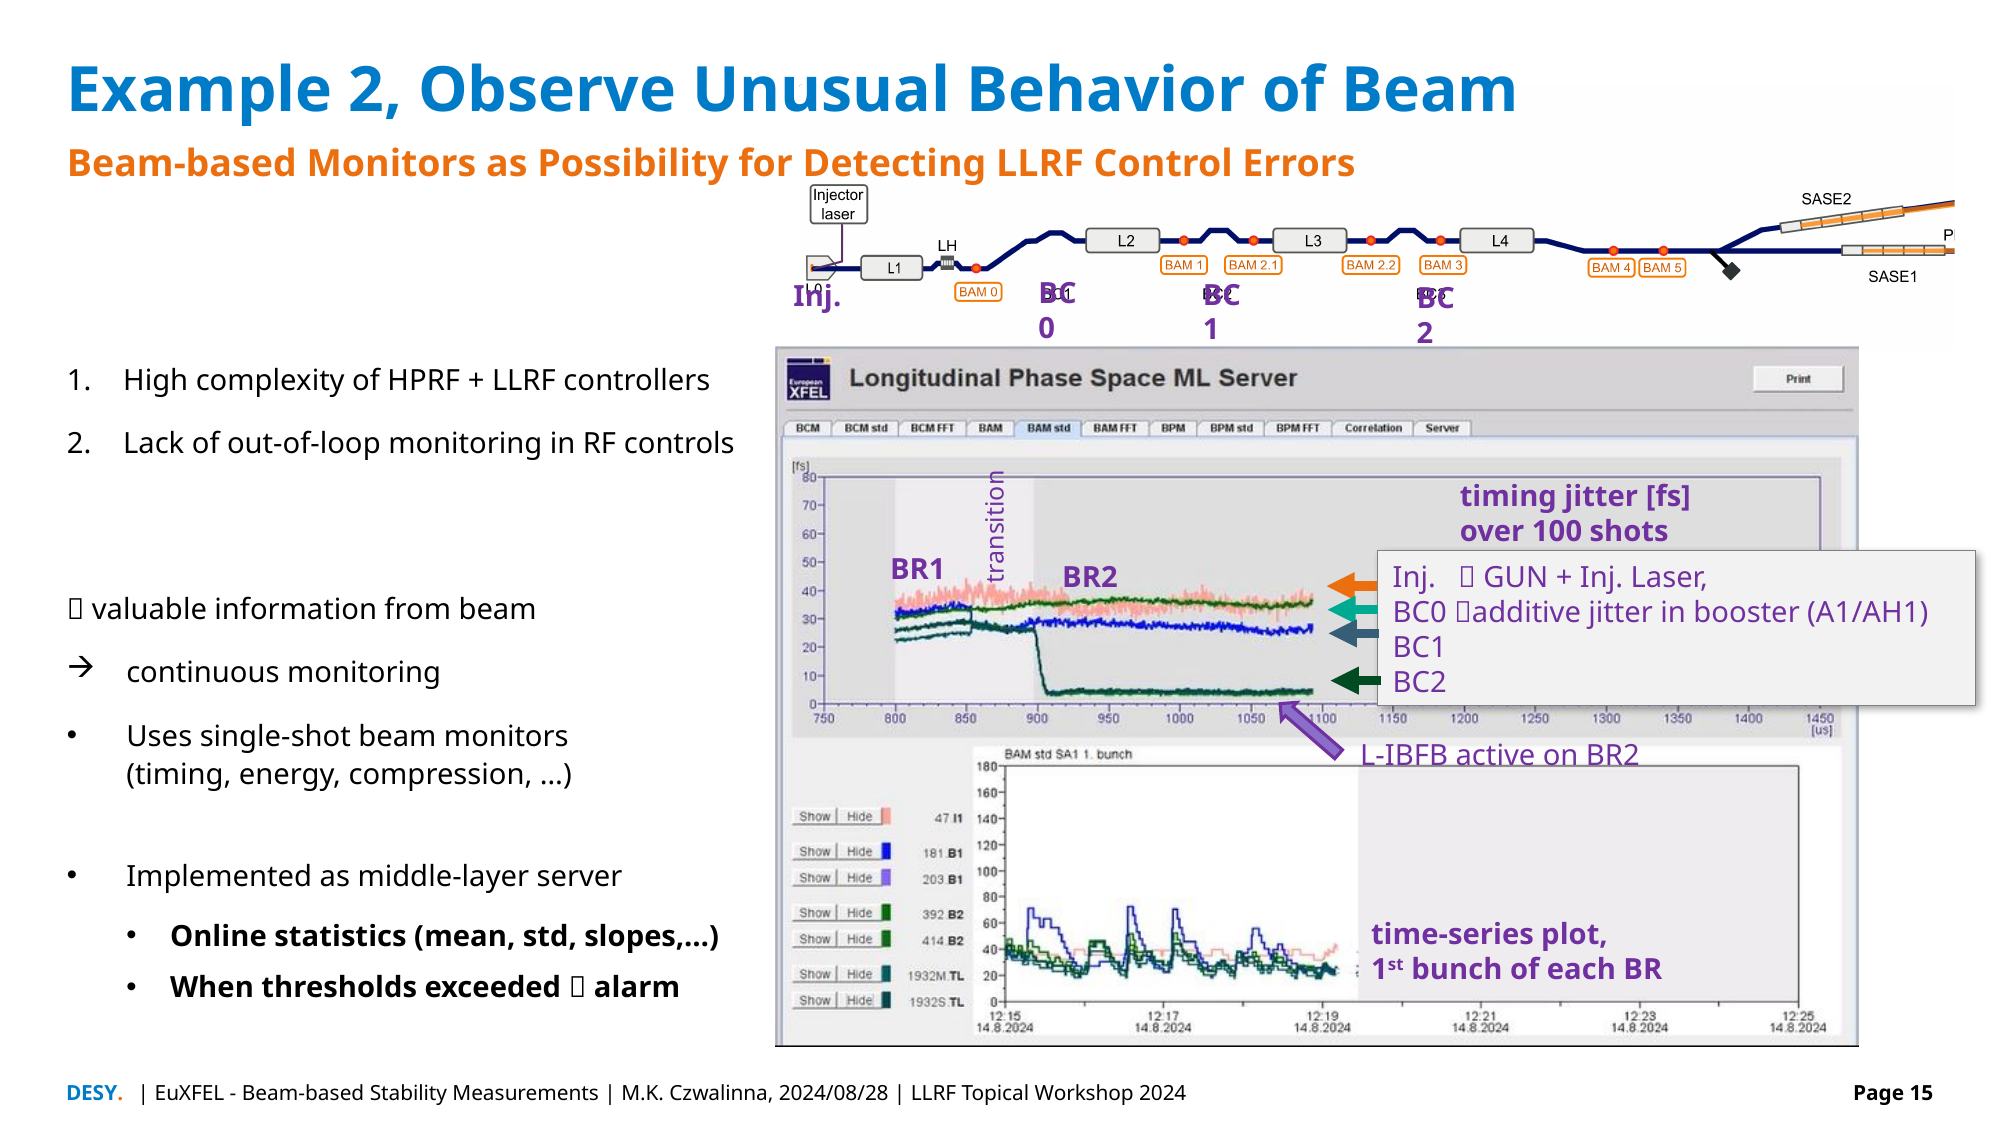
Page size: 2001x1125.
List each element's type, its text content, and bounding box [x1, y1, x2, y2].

list Beam-based Monitors as Possibility for Detecting LLRF Control Errors [66, 134, 799, 197]
picture [799, 84, 1955, 350]
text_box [875, 424, 1762, 994]
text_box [778, 267, 1487, 323]
list High complexity of HPRF + LLRF controllers Lack of out-of-loop monitoring in RF controls  valuable information from beam continuous monitoring Uses single-shot beam monitors (timing, energy, compression, …) Implemented as middle-layer server Online statistics (mean, std, slopes,…) When thresholds exceeded  alarm [66, 357, 823, 1059]
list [775, 345, 1859, 1047]
text_box Inj.  GUN + Inj. Laser, BC0 additive jitter in booster (A1/AH1) BC1 BC2 [1859, 550, 1976, 706]
title Example 2, Observe Unusual Behavior of Beam [66, 57, 1933, 132]
footer | EuXFEL - Beam-based Stability Measurements | M.K. Czwalinna, 2024/08/28 | LLRF Topical Workshop 2024 [137, 1079, 1762, 1111]
